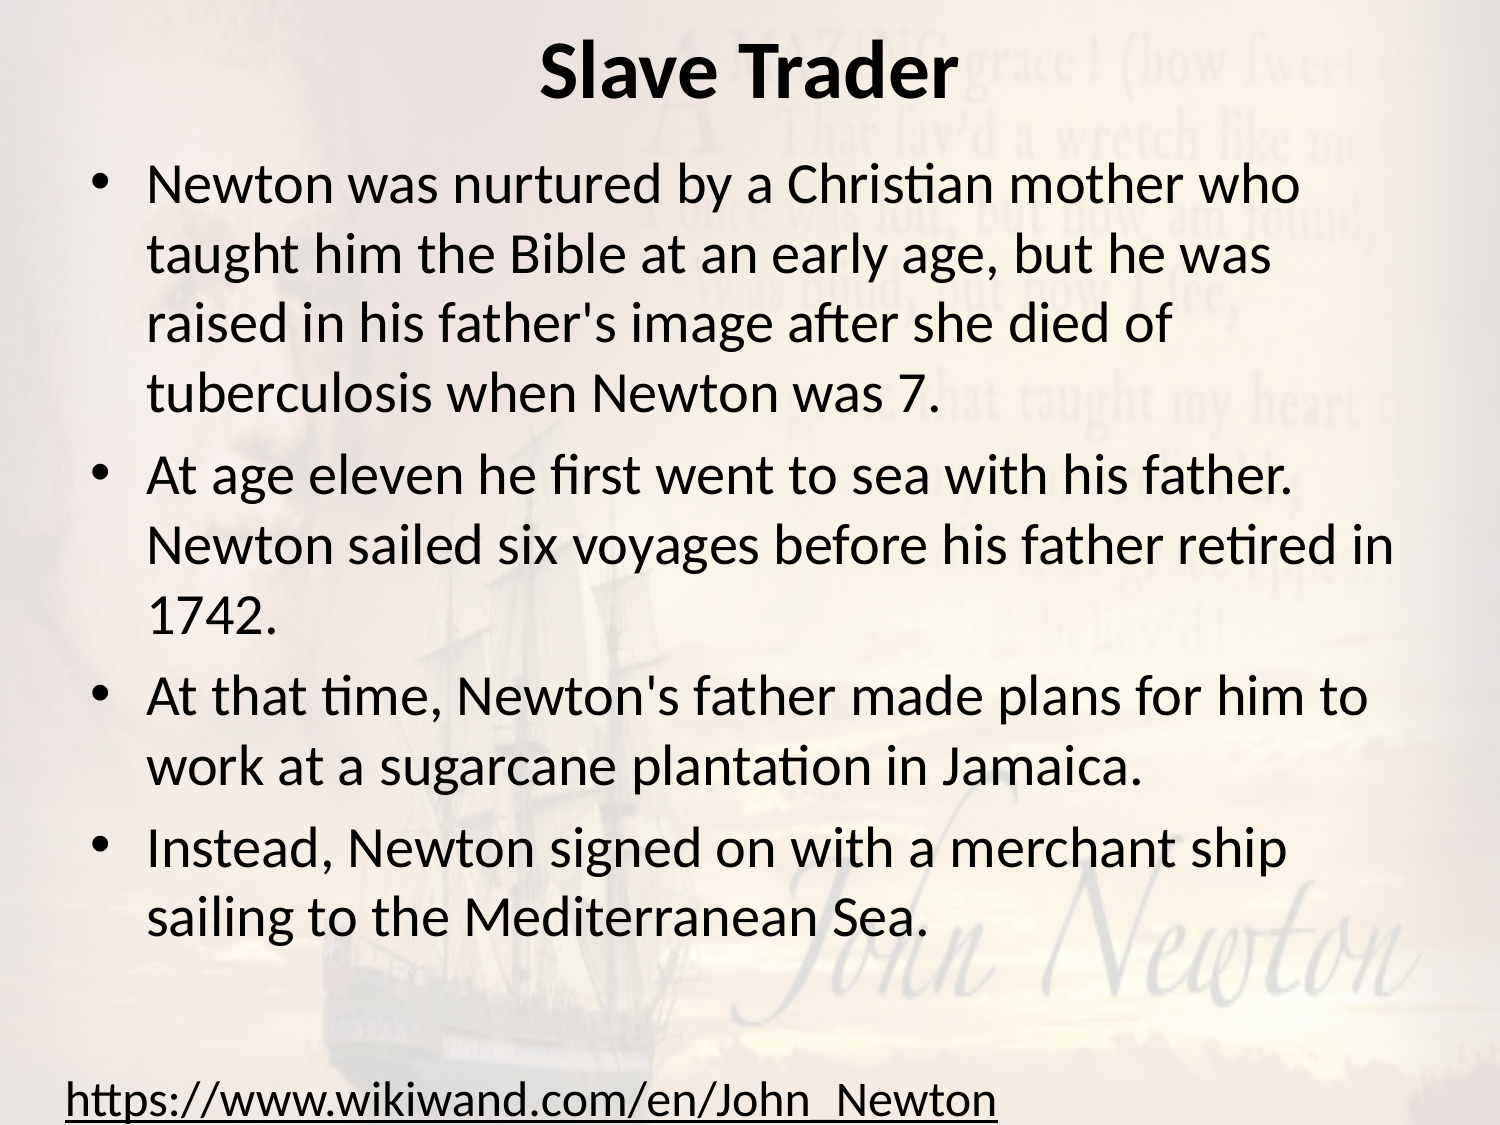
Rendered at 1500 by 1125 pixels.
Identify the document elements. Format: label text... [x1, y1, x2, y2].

list Newton was nurtured by a Christian mother who taught him the Bible at an early age, but he was raised in his father's image after she died of tuberculosis when Newton was 7. At age eleven he first went to sea with his father. Newton sailed six voyages before his father retired in 1742. At that time, Newton's father made plans for him to work at a sugarcane plantation in Jamaica. Instead, Newton signed on with a merchant ship sailing to the Mediterranean Sea. [75, 137, 1425, 1059]
title Slave Trader [0, 4, 1500, 125]
text_box https://www.wikiwand.com/en/John_Newton [49, 1059, 1478, 1125]
